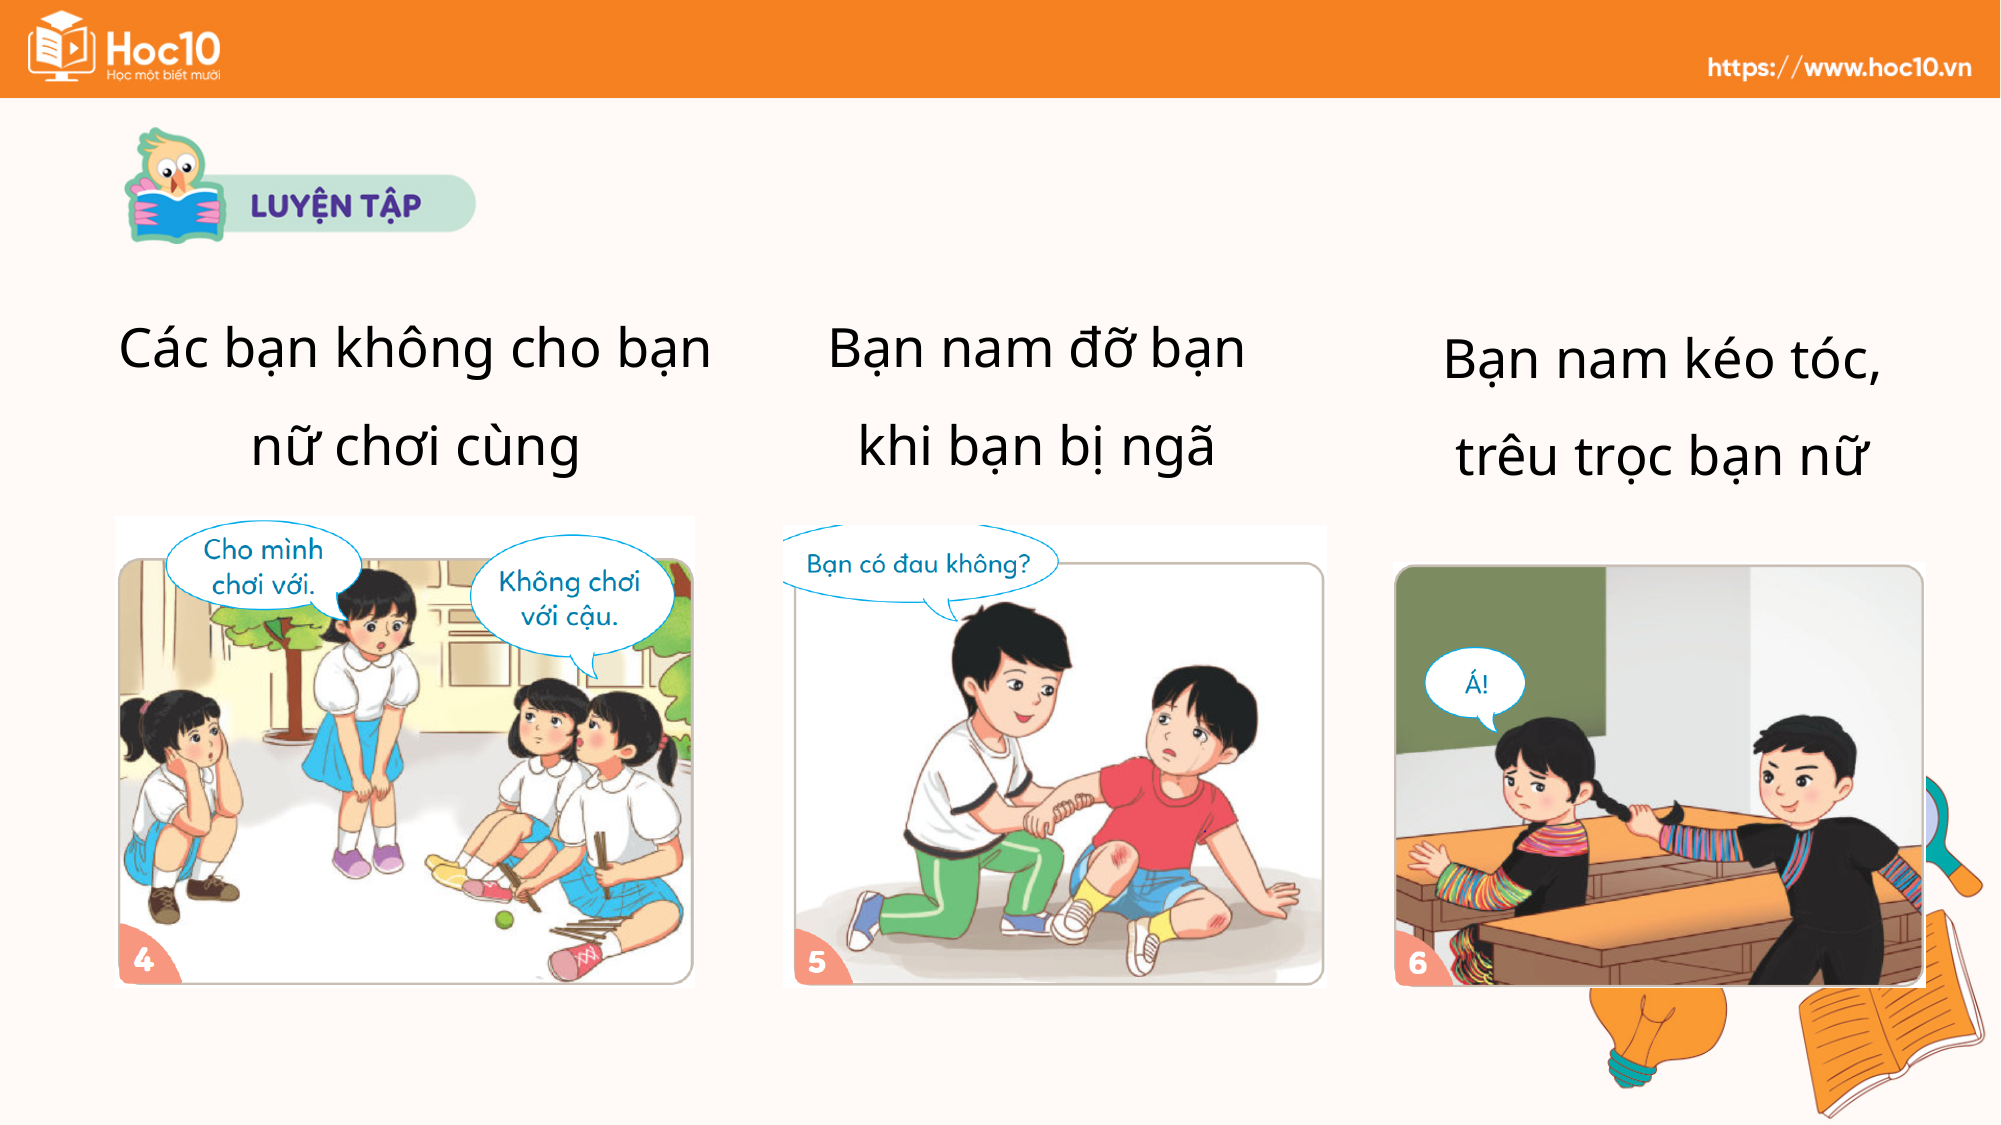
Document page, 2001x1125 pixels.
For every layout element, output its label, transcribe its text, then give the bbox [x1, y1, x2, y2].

text_box Bạn nam kéo tóc, trêu trọc bạn nữ [1408, 284, 1917, 494]
picture [0, 0, 2001, 1125]
text_box Các bạn không cho bạn nữ chơi cùng [96, 273, 737, 484]
text_box Bạn nam đỡ bạn khi bạn bị ngã [783, 273, 1292, 484]
